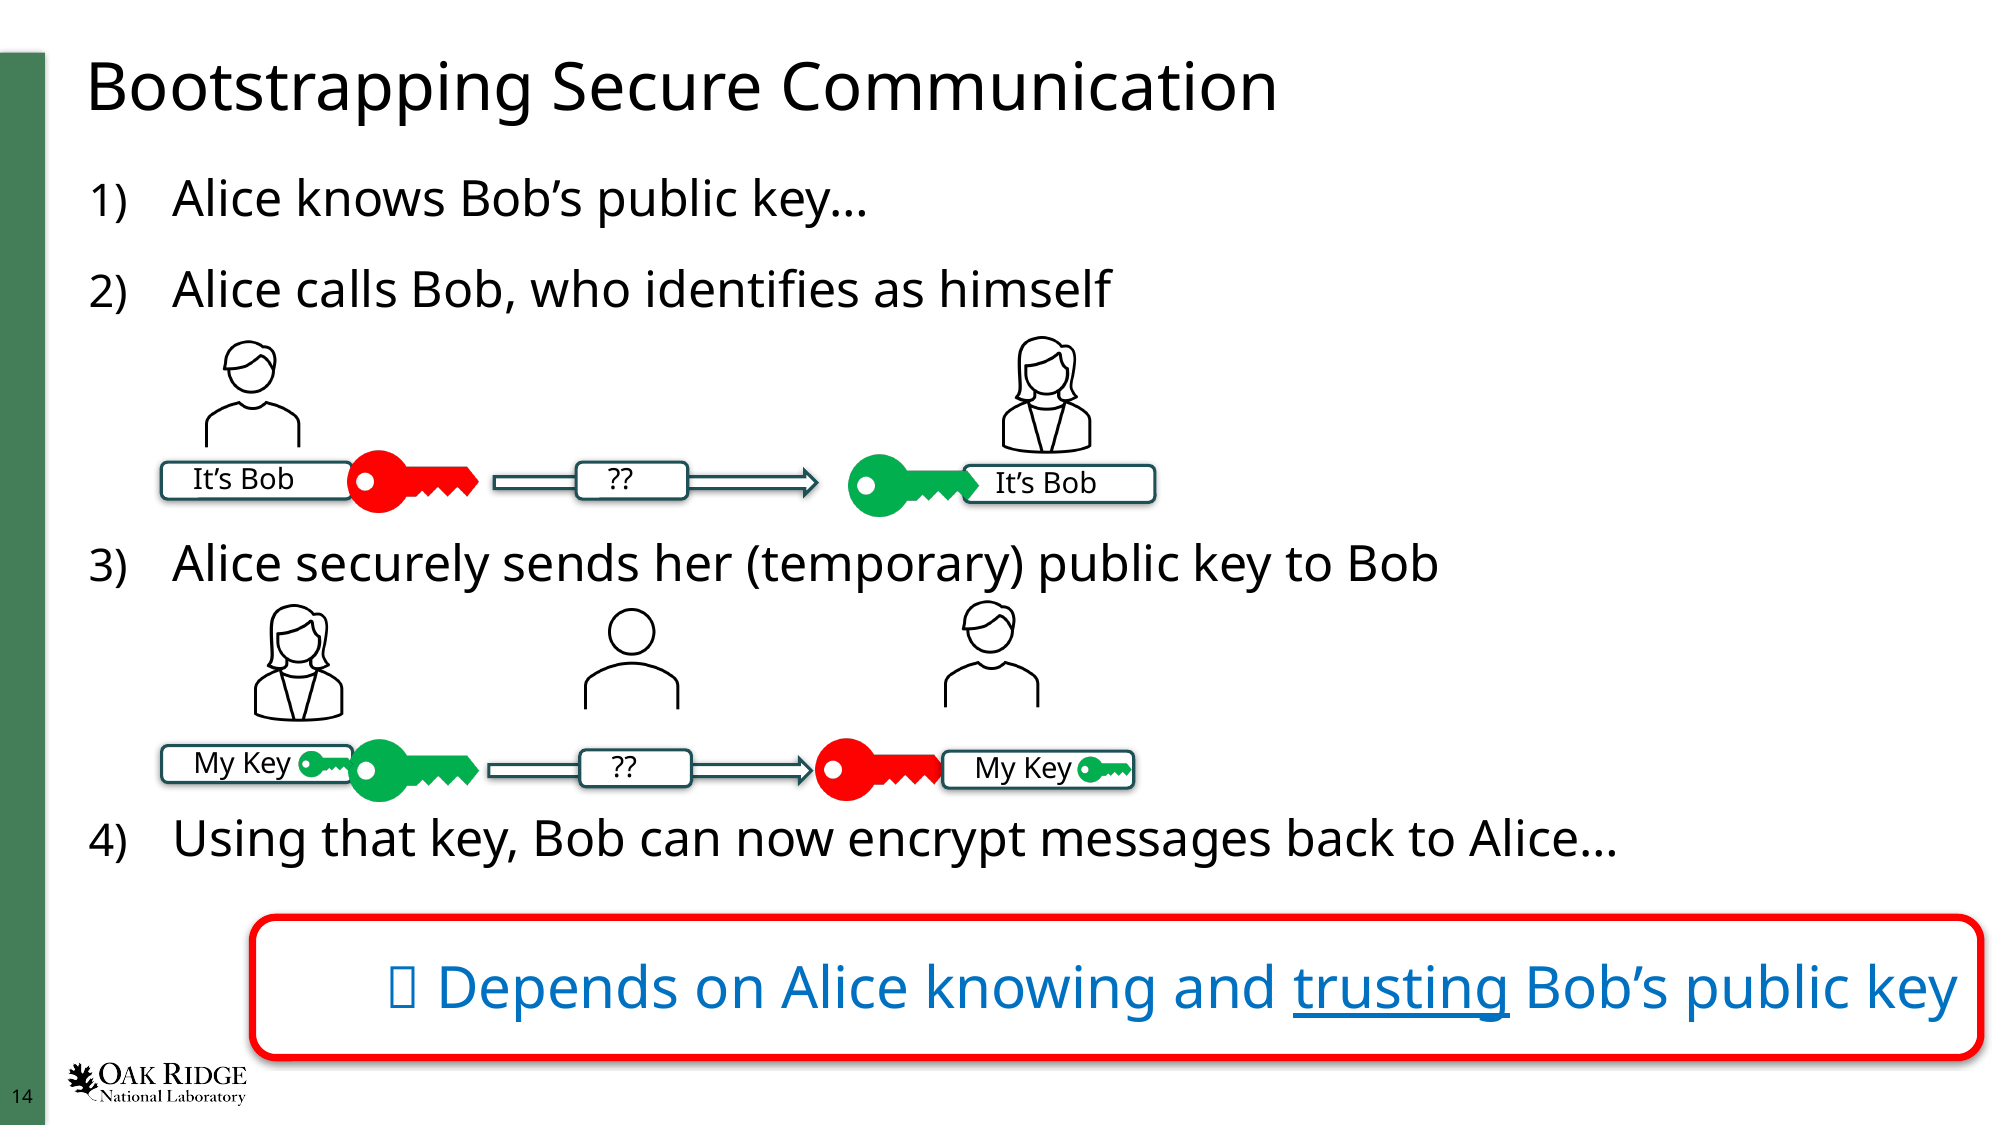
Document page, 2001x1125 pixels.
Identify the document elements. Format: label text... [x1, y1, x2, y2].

picture [341, 410, 485, 553]
picture [842, 323, 1119, 558]
list Alice knows Bob’s public key… Alice calls Bob, who identifies as himself Alice securely sends her (temporary) public key to Bob Using that key, Bob can now encrypt messages back to Alice…  Depends on Alice knowing and trusting Bob’s public key [73, 165, 1974, 1097]
text_box ?? [576, 462, 688, 500]
text_box [1974, 924, 1981, 1051]
picture [559, 587, 703, 731]
text_box It’s Bob [161, 462, 341, 500]
text_box ?? [579, 749, 692, 787]
picture [1074, 740, 1134, 800]
picture [67, 1062, 247, 1106]
picture [181, 325, 324, 468]
picture [227, 592, 486, 842]
text_box [494, 476, 570, 489]
text_box My Key [952, 751, 1074, 789]
picture [808, 585, 1063, 842]
text_box It’s Bob [986, 465, 1155, 503]
text_box [693, 470, 817, 495]
text_box My Key [161, 745, 295, 783]
title Bootstrapping Secure Communication [70, 44, 1946, 134]
